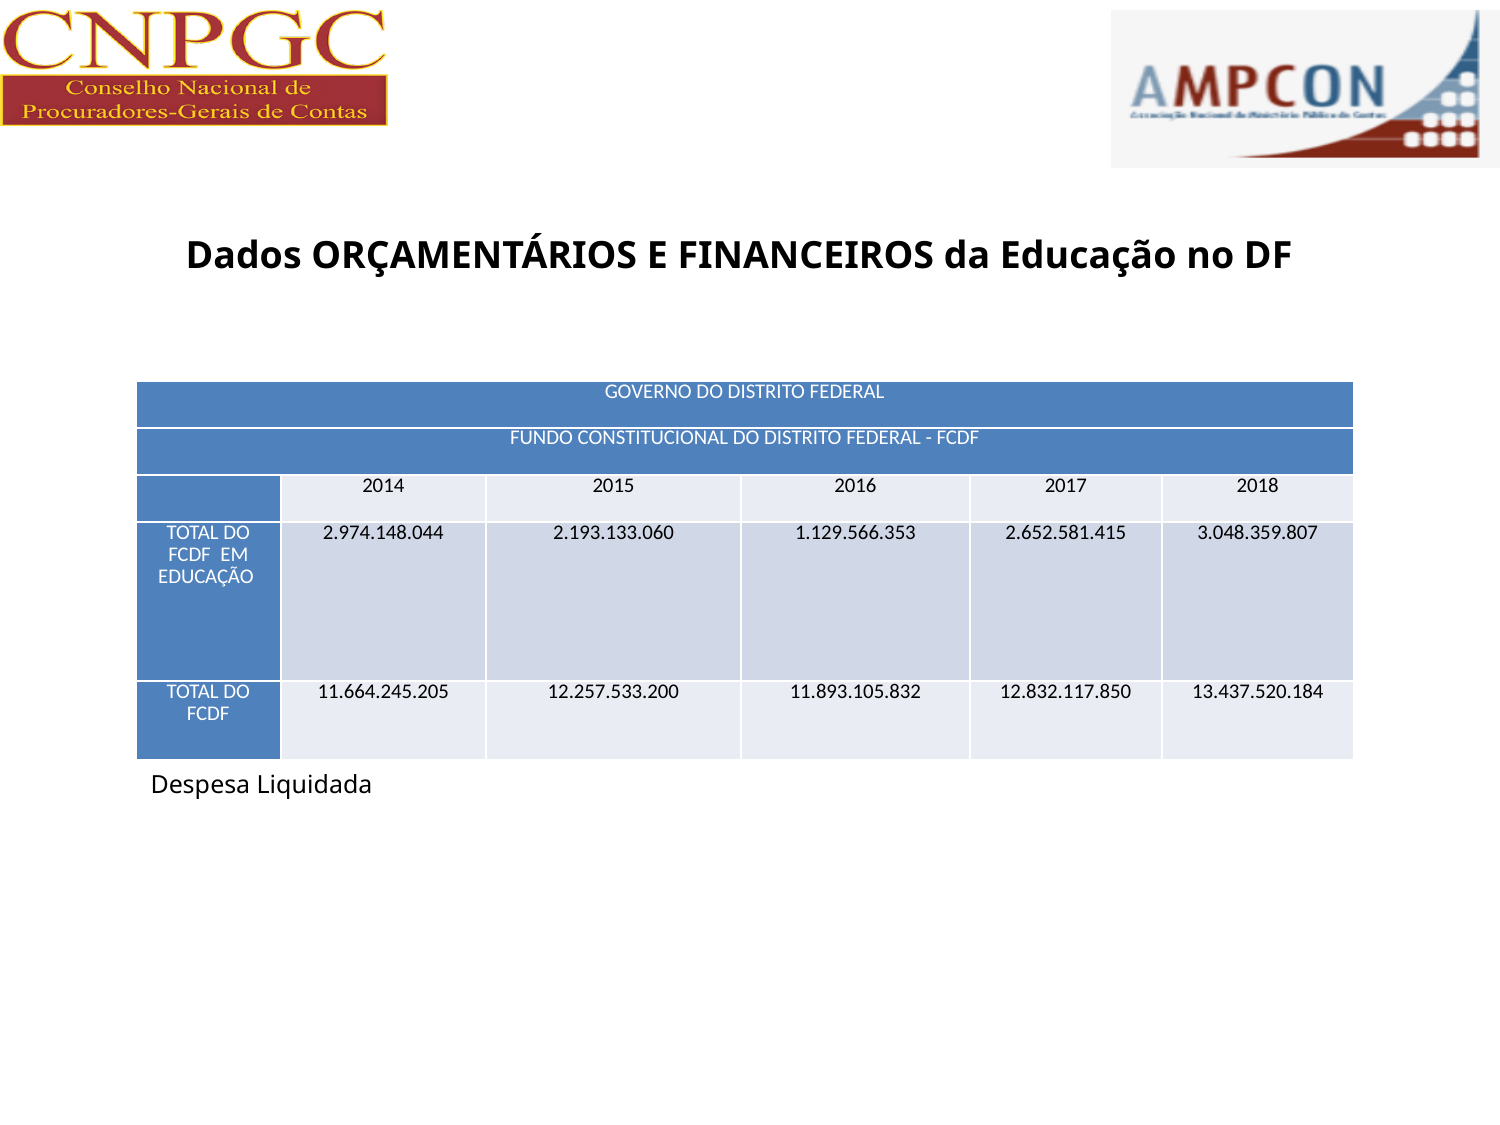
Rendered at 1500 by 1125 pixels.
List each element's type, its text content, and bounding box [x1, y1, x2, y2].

table_cell 13.437.520.184 [1163, 682, 1353, 759]
table_cell 2.974.148.044 [282, 523, 485, 680]
table_cell 11.893.105.832 [742, 682, 969, 759]
table_cell 2018 [1163, 476, 1353, 521]
table_cell [137, 476, 280, 521]
table_cell 3.048.359.807 [1163, 523, 1353, 680]
table_cell 12.832.117.850 [971, 682, 1161, 759]
table_cell 2.652.581.415 [971, 523, 1161, 680]
text_box Dados ORÇAMENTÁRIOS E FINANCEIROS da Educação no DF [170, 223, 1319, 283]
table_cell 2015 [487, 476, 740, 521]
table_cell 2017 [971, 476, 1161, 521]
picture [0, 9, 389, 127]
table_cell 2016 [742, 476, 969, 521]
table_header GOVERNO DO DISTRITO FEDERAL [137, 382, 1353, 427]
table_cell TOTAL DO FCDF EM EDUCAÇÃO [137, 523, 280, 680]
text_box Despesa Liquidada [135, 761, 1169, 807]
picture [1111, 9, 1500, 168]
table_cell 12.257.533.200 [487, 682, 740, 759]
table_cell 2.193.133.060 [487, 523, 740, 680]
table_cell TOTAL DO FCDF [137, 682, 280, 759]
table_cell 1.129.566.353 [742, 523, 969, 680]
table_cell 11.664.245.205 [282, 682, 485, 759]
table_cell FUNDO CONSTITUCIONAL DO DISTRITO FEDERAL - FCDF [137, 429, 1353, 474]
table_cell 2014 [282, 476, 485, 521]
